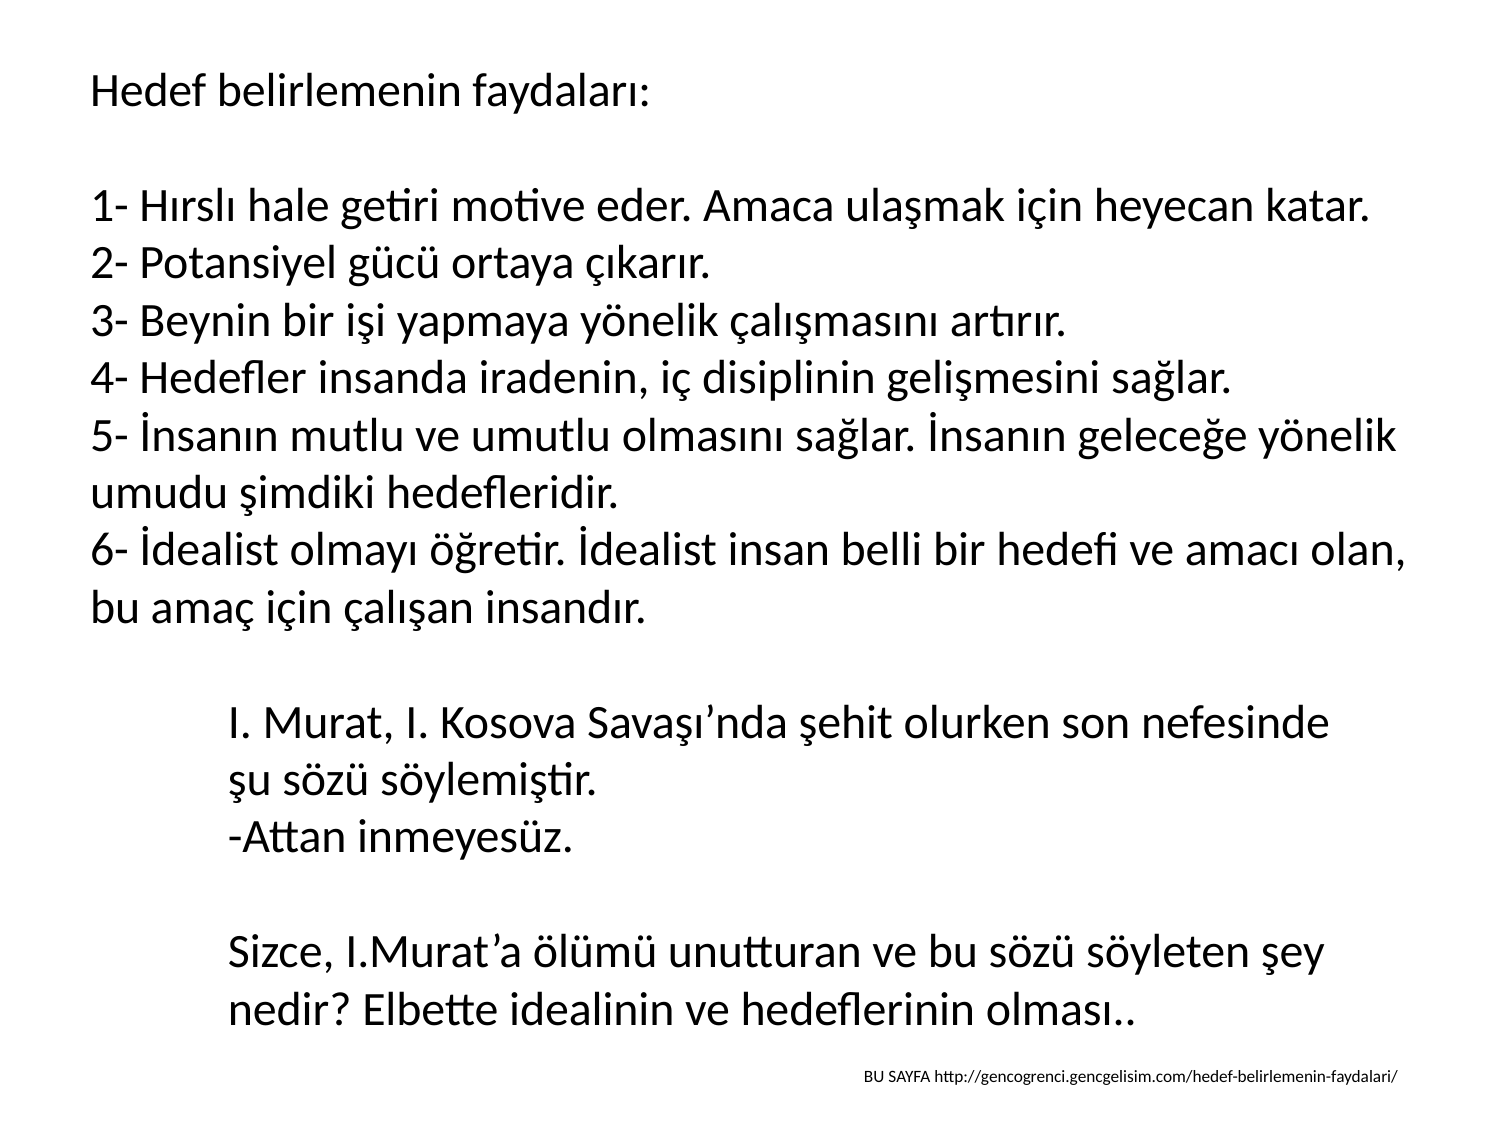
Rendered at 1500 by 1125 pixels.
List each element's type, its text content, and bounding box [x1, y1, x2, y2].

title Hedef belirlemenin faydaları: 1- Hırslı hale getiri motive eder. Amaca ulaşmak için heyecan katar. 2- Potansiyel gücü ortaya çıkarır. 3- Beynin bir işi yapmaya yönelik çalışmasını artırır. 4- Hedefler insanda iradenin, iç disiplinin gelişmesini sağlar. 5- İnsanın mutlu ve umutlu olmasını sağlar. İnsanın geleceğe yönelik umudu şimdiki hedefleridir. 6- İdealist olmayı öğretir. İdealist insan belli bir hedefi ve amacı olan, bu amaç için çalışan insandır. I. Murat, I. Kosova Savaşı’nda şehit olurken son nefesinde şu sözü söylemiştir. -Attan inmeyesüz. Sizce, I.Murat’a ölümü unutturan ve bu sözü söyleten şey nedir? Elbette idealinin ve hedeflerinin olması.. BU SAYFA http://gencogrenci.gencgelisim.com/hedef-belirlemenin-faydalari/ [75, 45, 1425, 1106]
